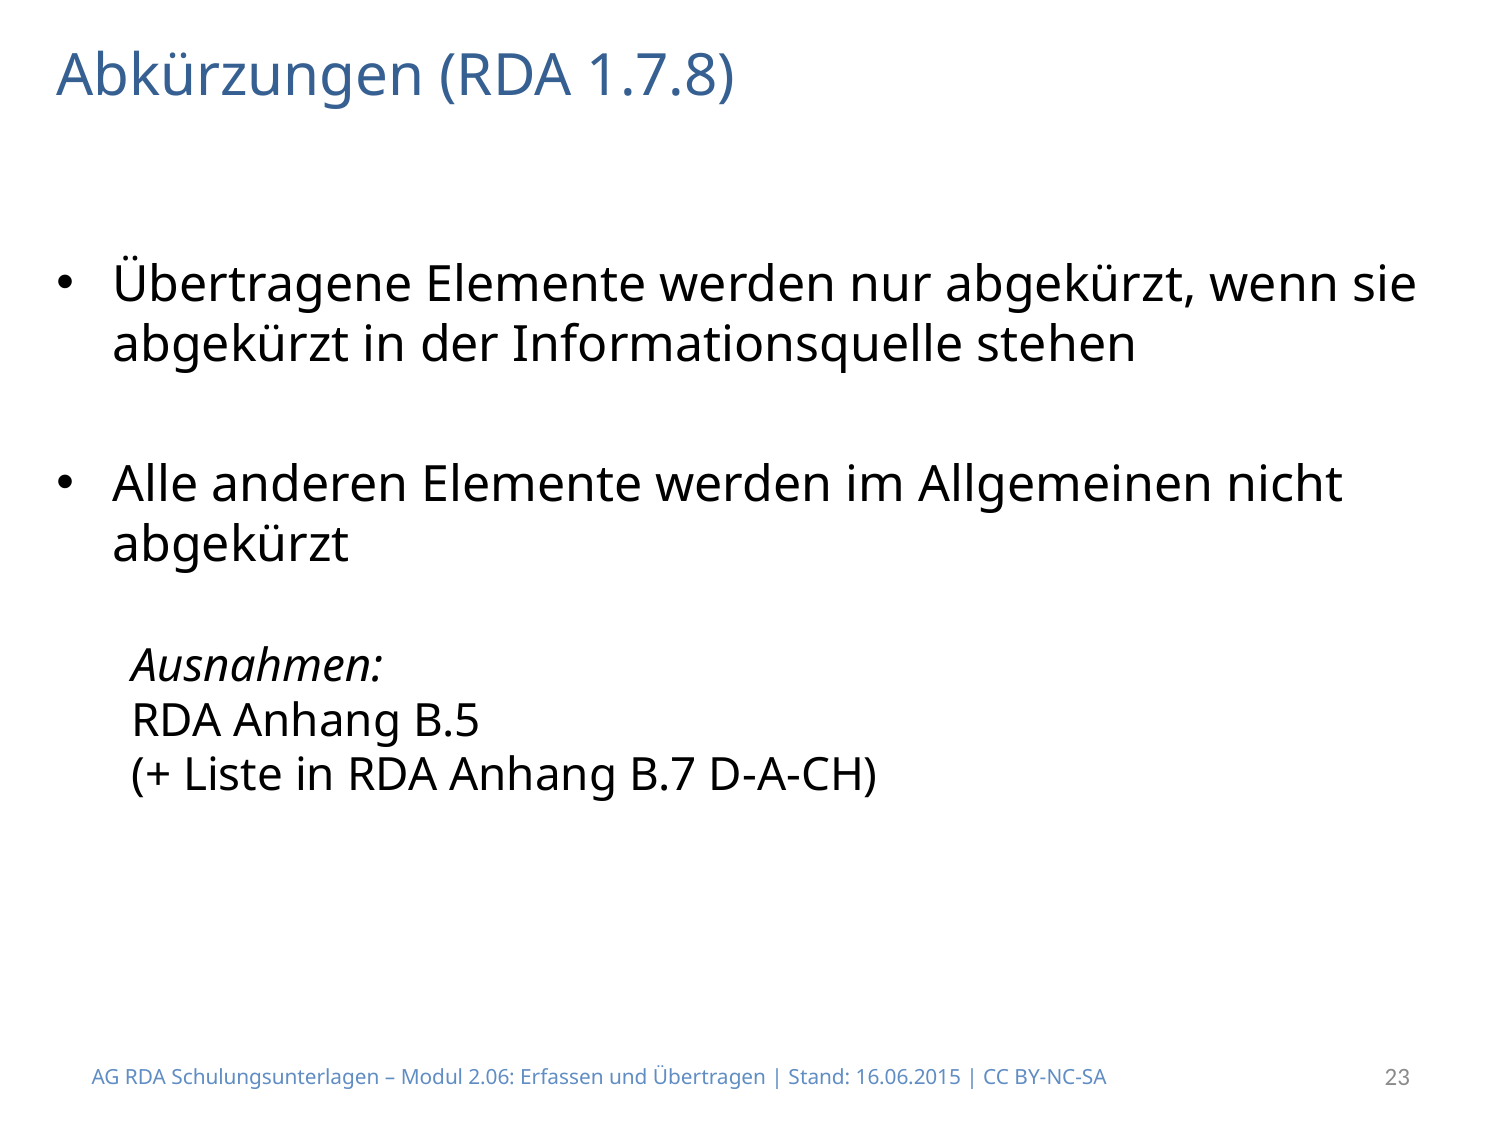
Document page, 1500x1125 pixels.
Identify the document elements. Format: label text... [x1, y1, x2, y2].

footer AG RDA Schulungsunterlagen – Modul 2.06: Erfassen und Übertragen | Stand: 16.06.2015 | CC BY-NC-SA [76, 1045, 1329, 1106]
slide_number 23 [1329, 1045, 1425, 1106]
title Abkürzungen (RDA 1.7.8) [41, 30, 1459, 114]
list Übertragene Elemente werden nur abgekürzt, wenn sie abgekürzt in der Informationsquelle stehen Alle anderen Elemente werden im Allgemeinen nicht abgekürzt Ausnahmen: RDA Anhang B.5 (+ Liste in RDA Anhang B.7 D-A-CH) [41, 243, 1459, 1035]
